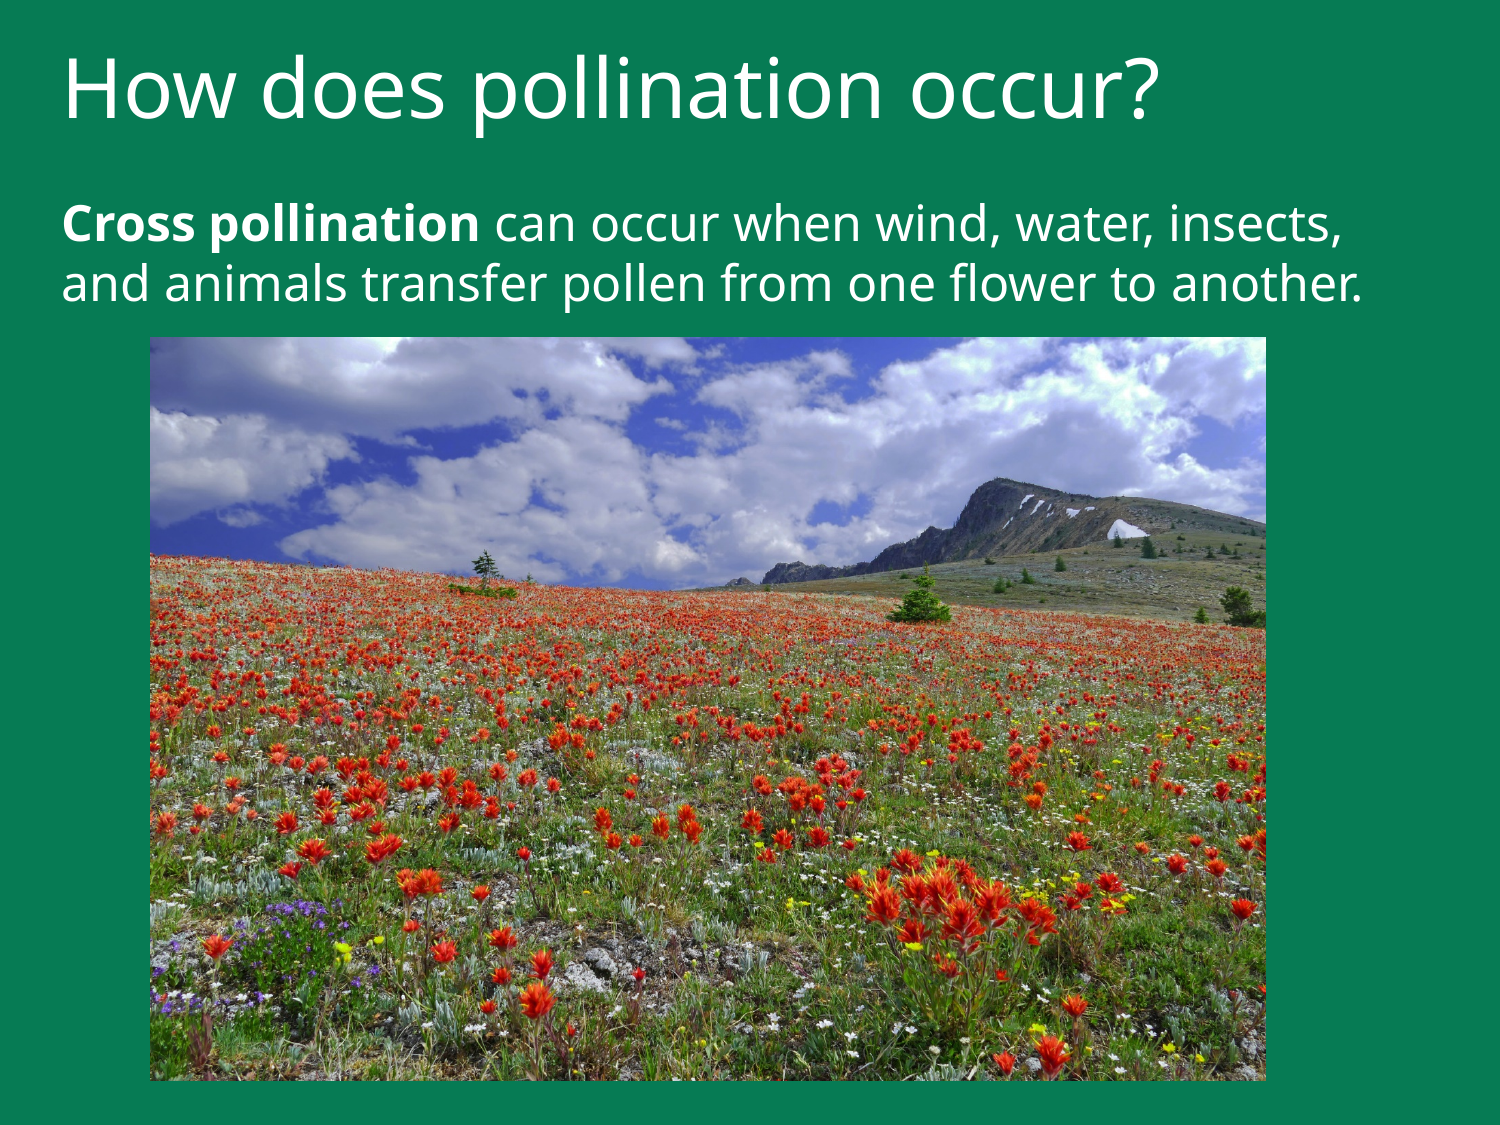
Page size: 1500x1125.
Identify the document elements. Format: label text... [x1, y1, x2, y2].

list Cross pollination can occur when wind, water, insects, and animals transfer pollen from one flower to another. [46, 140, 1396, 319]
picture [149, 337, 1266, 1082]
text_box How does pollination occur? [46, 28, 1238, 140]
